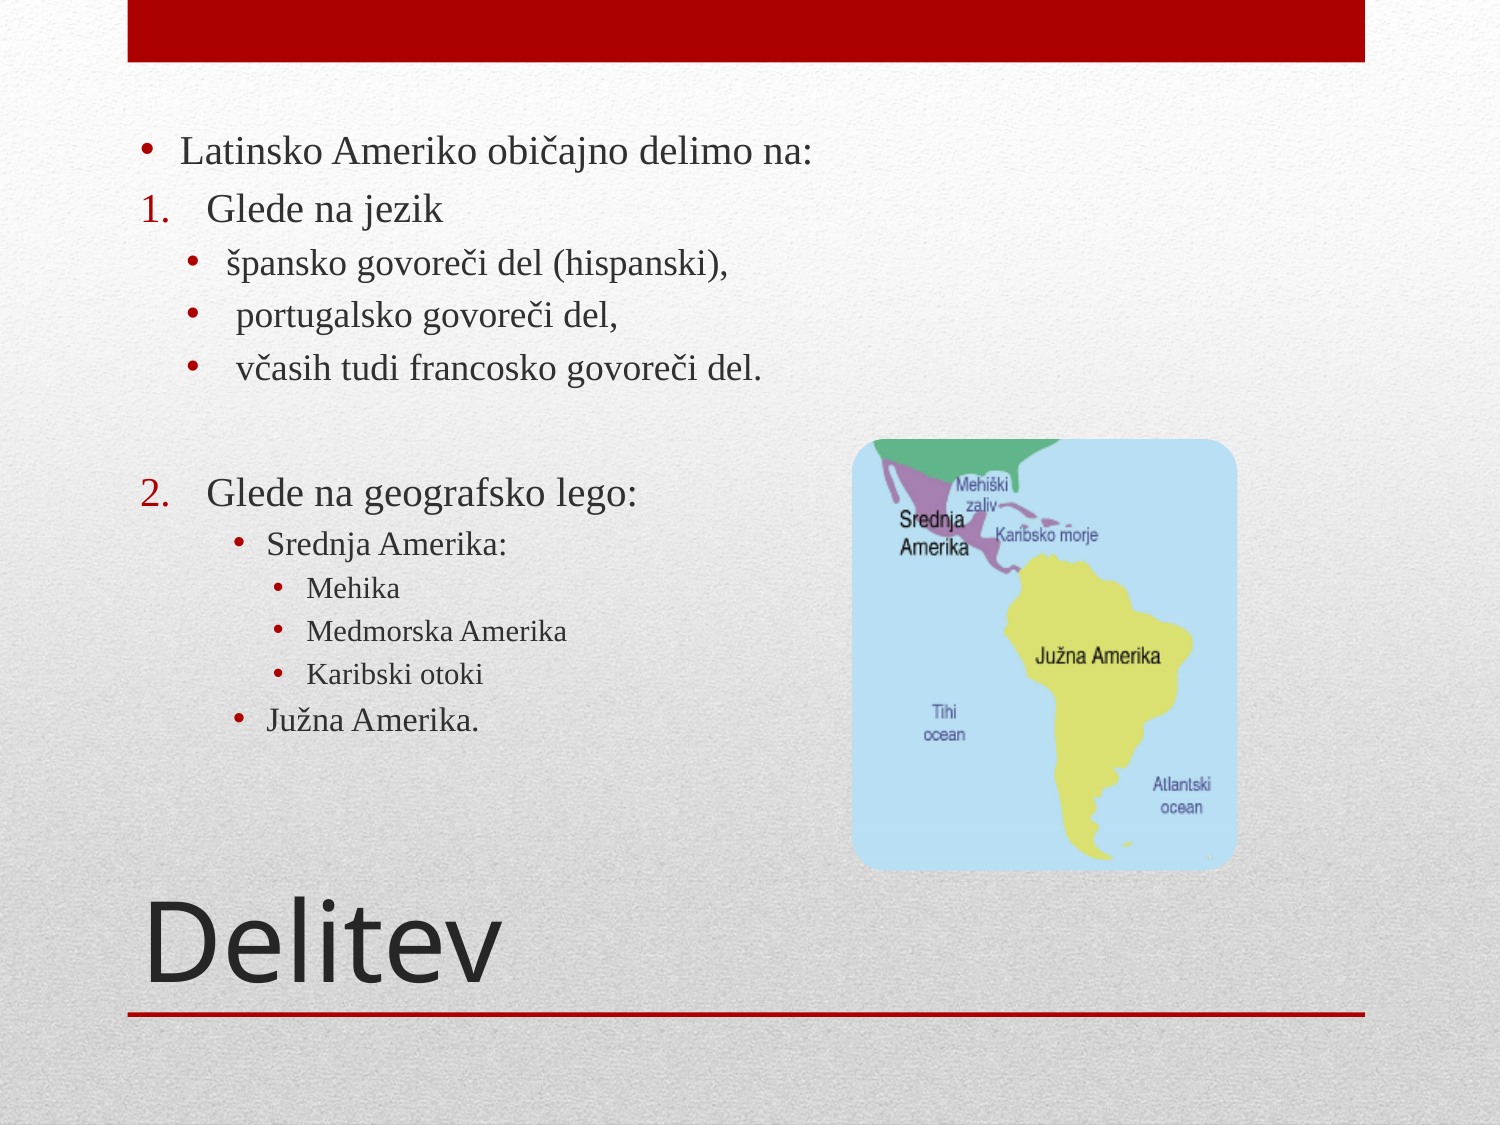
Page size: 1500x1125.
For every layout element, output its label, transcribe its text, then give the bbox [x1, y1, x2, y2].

title Delitev [125, 750, 1238, 1013]
picture [851, 438, 1239, 872]
list Latinsko Ameriko običajno delimo na: Glede na jezik špansko govoreči del (hispanski), portugalsko govoreči del, včasih tudi francosko govoreči del. Glede na geografsko lego: Srednja Amerika: Mehika Medmorska Amerika Karibski otoki Južna Amerika. [125, 112, 1363, 750]
